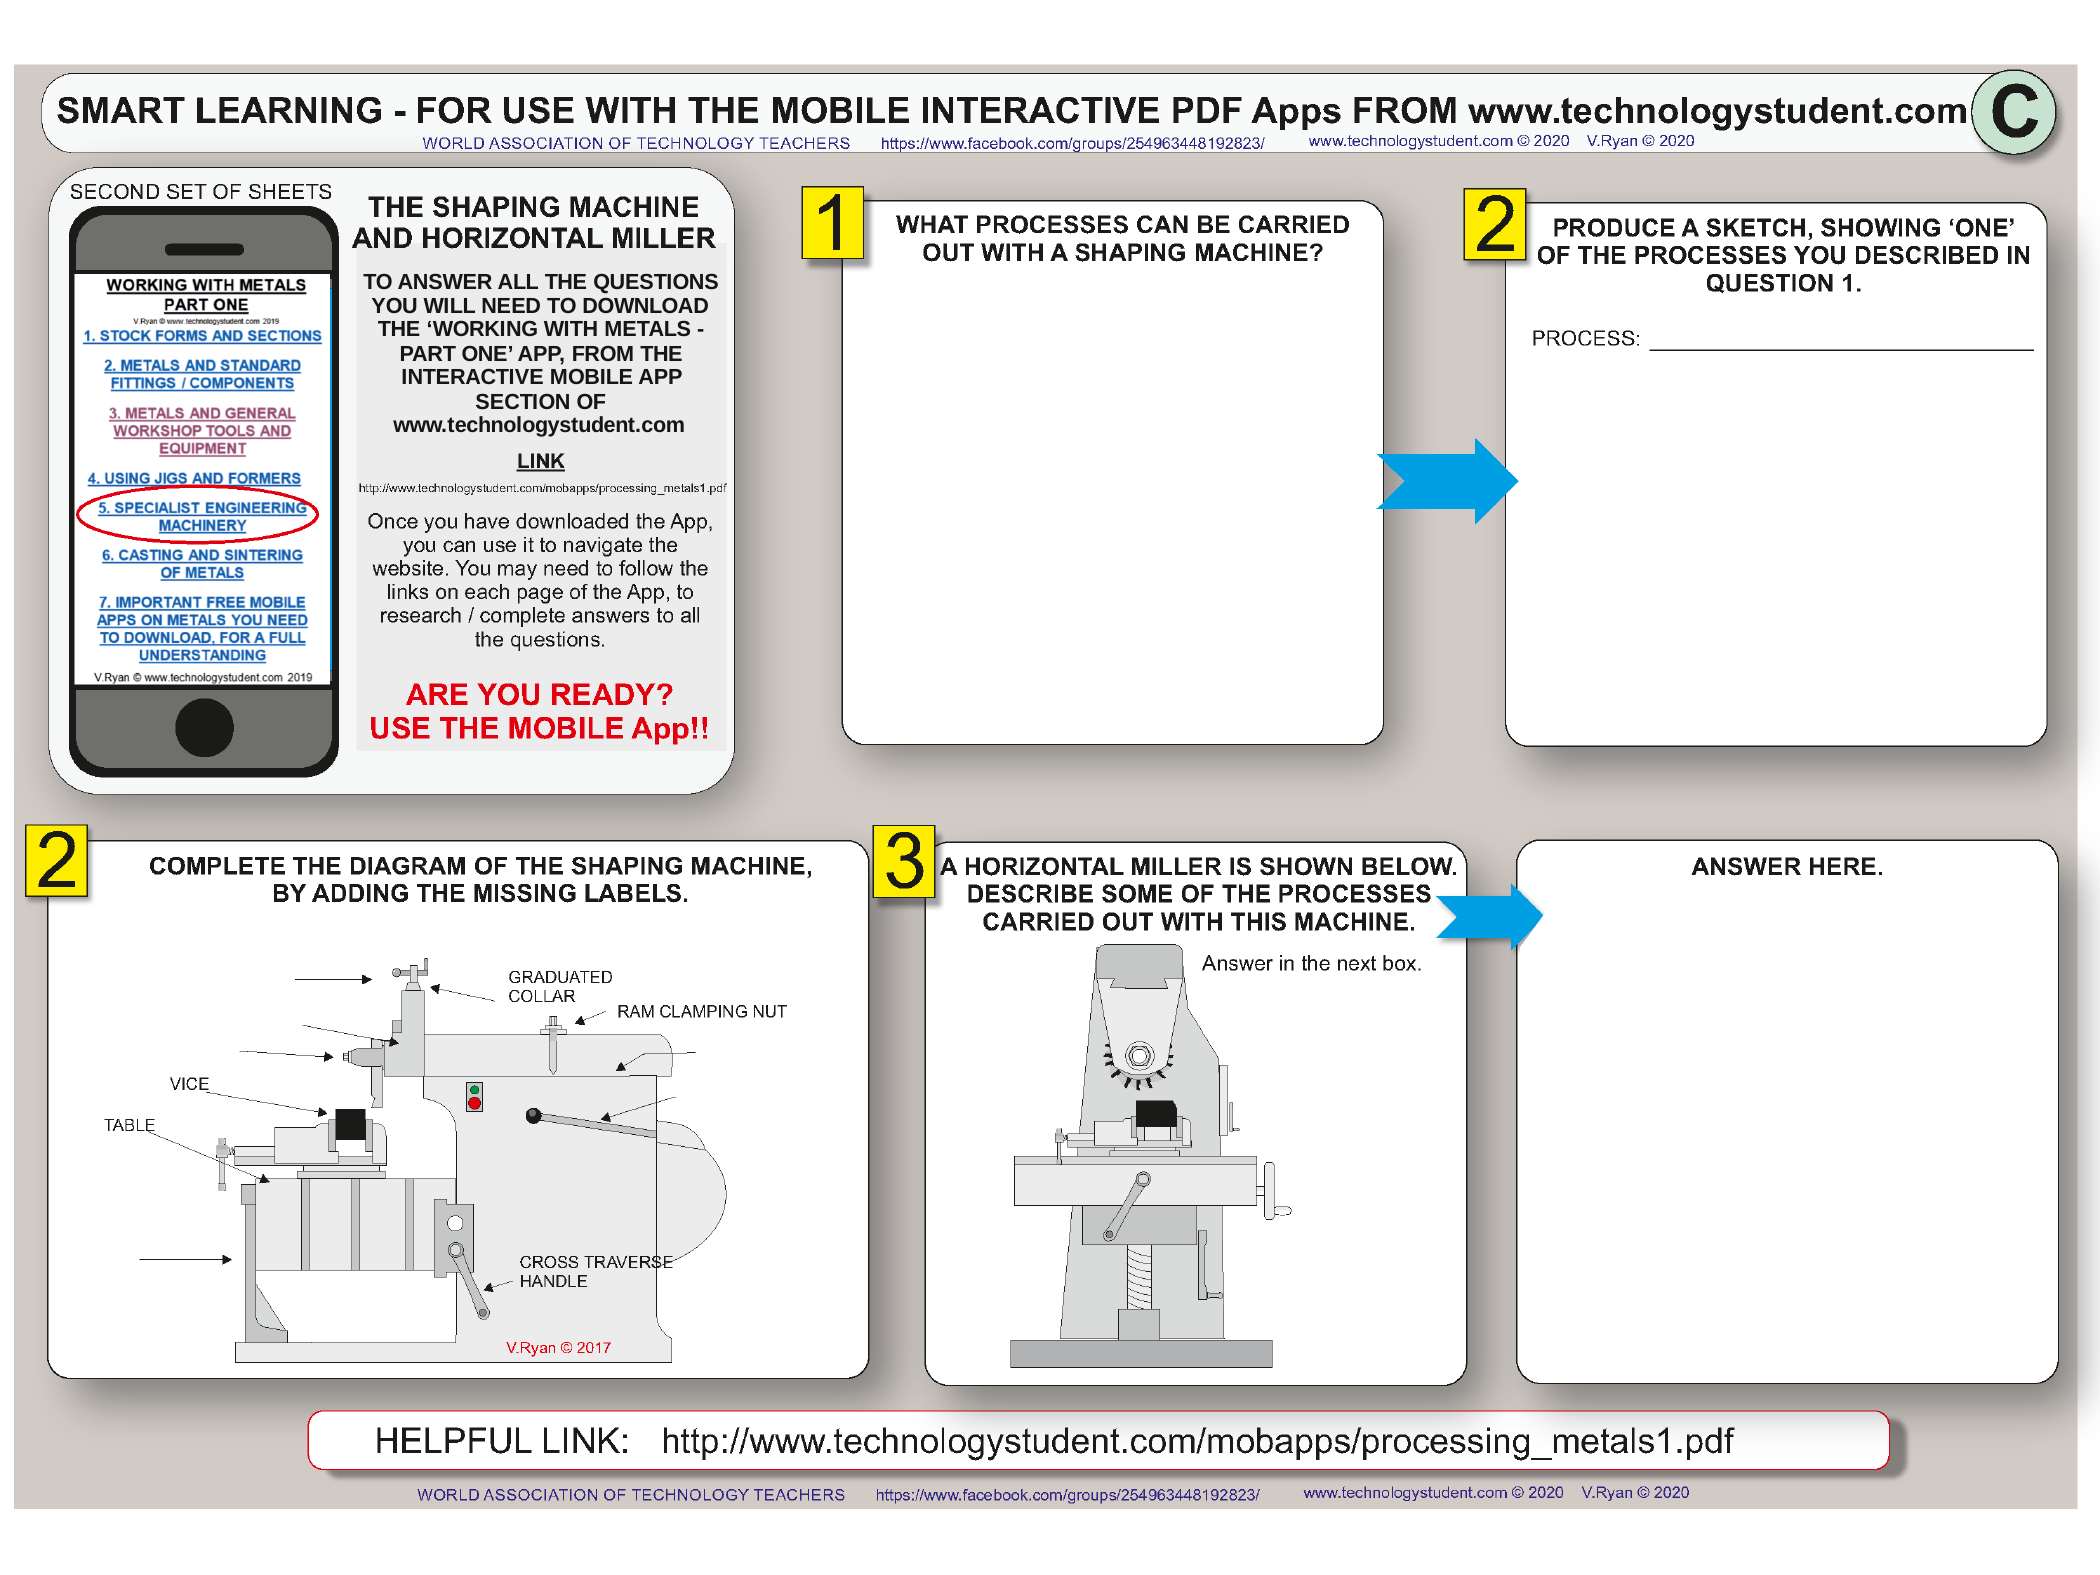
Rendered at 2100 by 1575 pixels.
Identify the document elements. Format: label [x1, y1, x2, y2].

text_box [0, 44, 2100, 1530]
